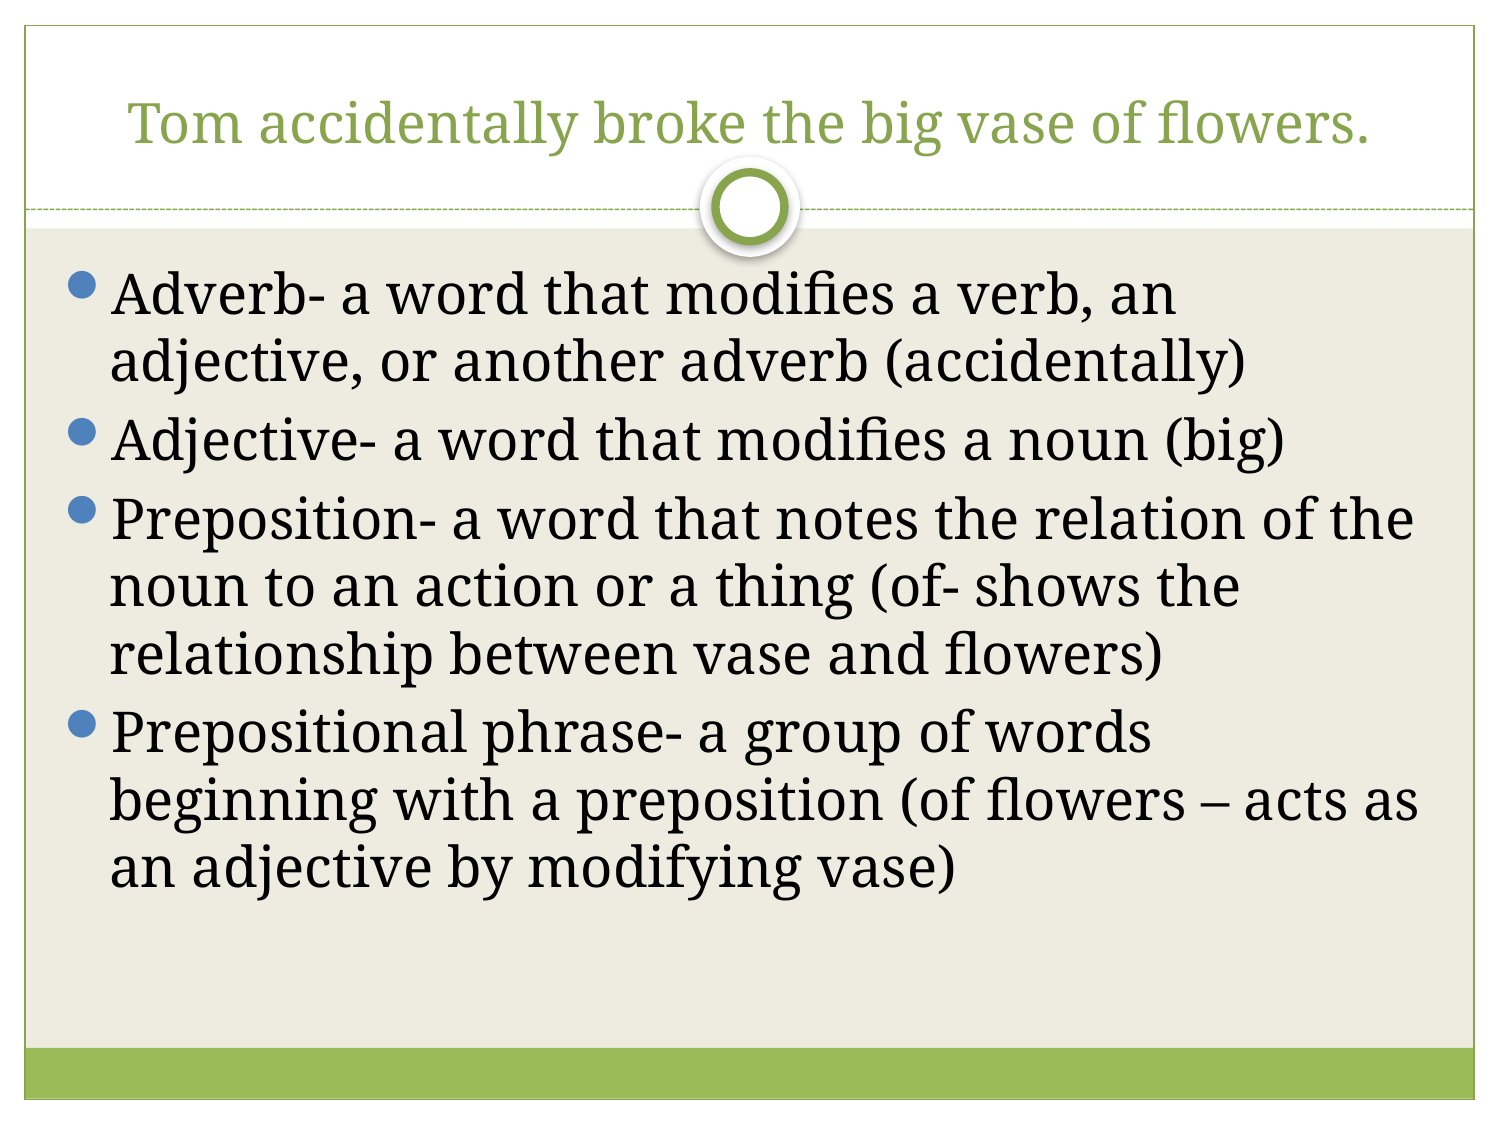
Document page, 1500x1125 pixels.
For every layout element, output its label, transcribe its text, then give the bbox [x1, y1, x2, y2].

list Adverb- a word that modifies a verb, an adjective, or another adverb (accidentally) Adjective- a word that modifies a noun (big) Preposition- a word that notes the relation of the noun to an action or a thing (of- shows the relationship between vase and flowers) Prepositional phrase- a group of words beginning with a preposition (of flowers – acts as an adjective by modifying vase) [49, 250, 1445, 1001]
title Tom accidentally broke the big vase of flowers. [49, 37, 1450, 162]
